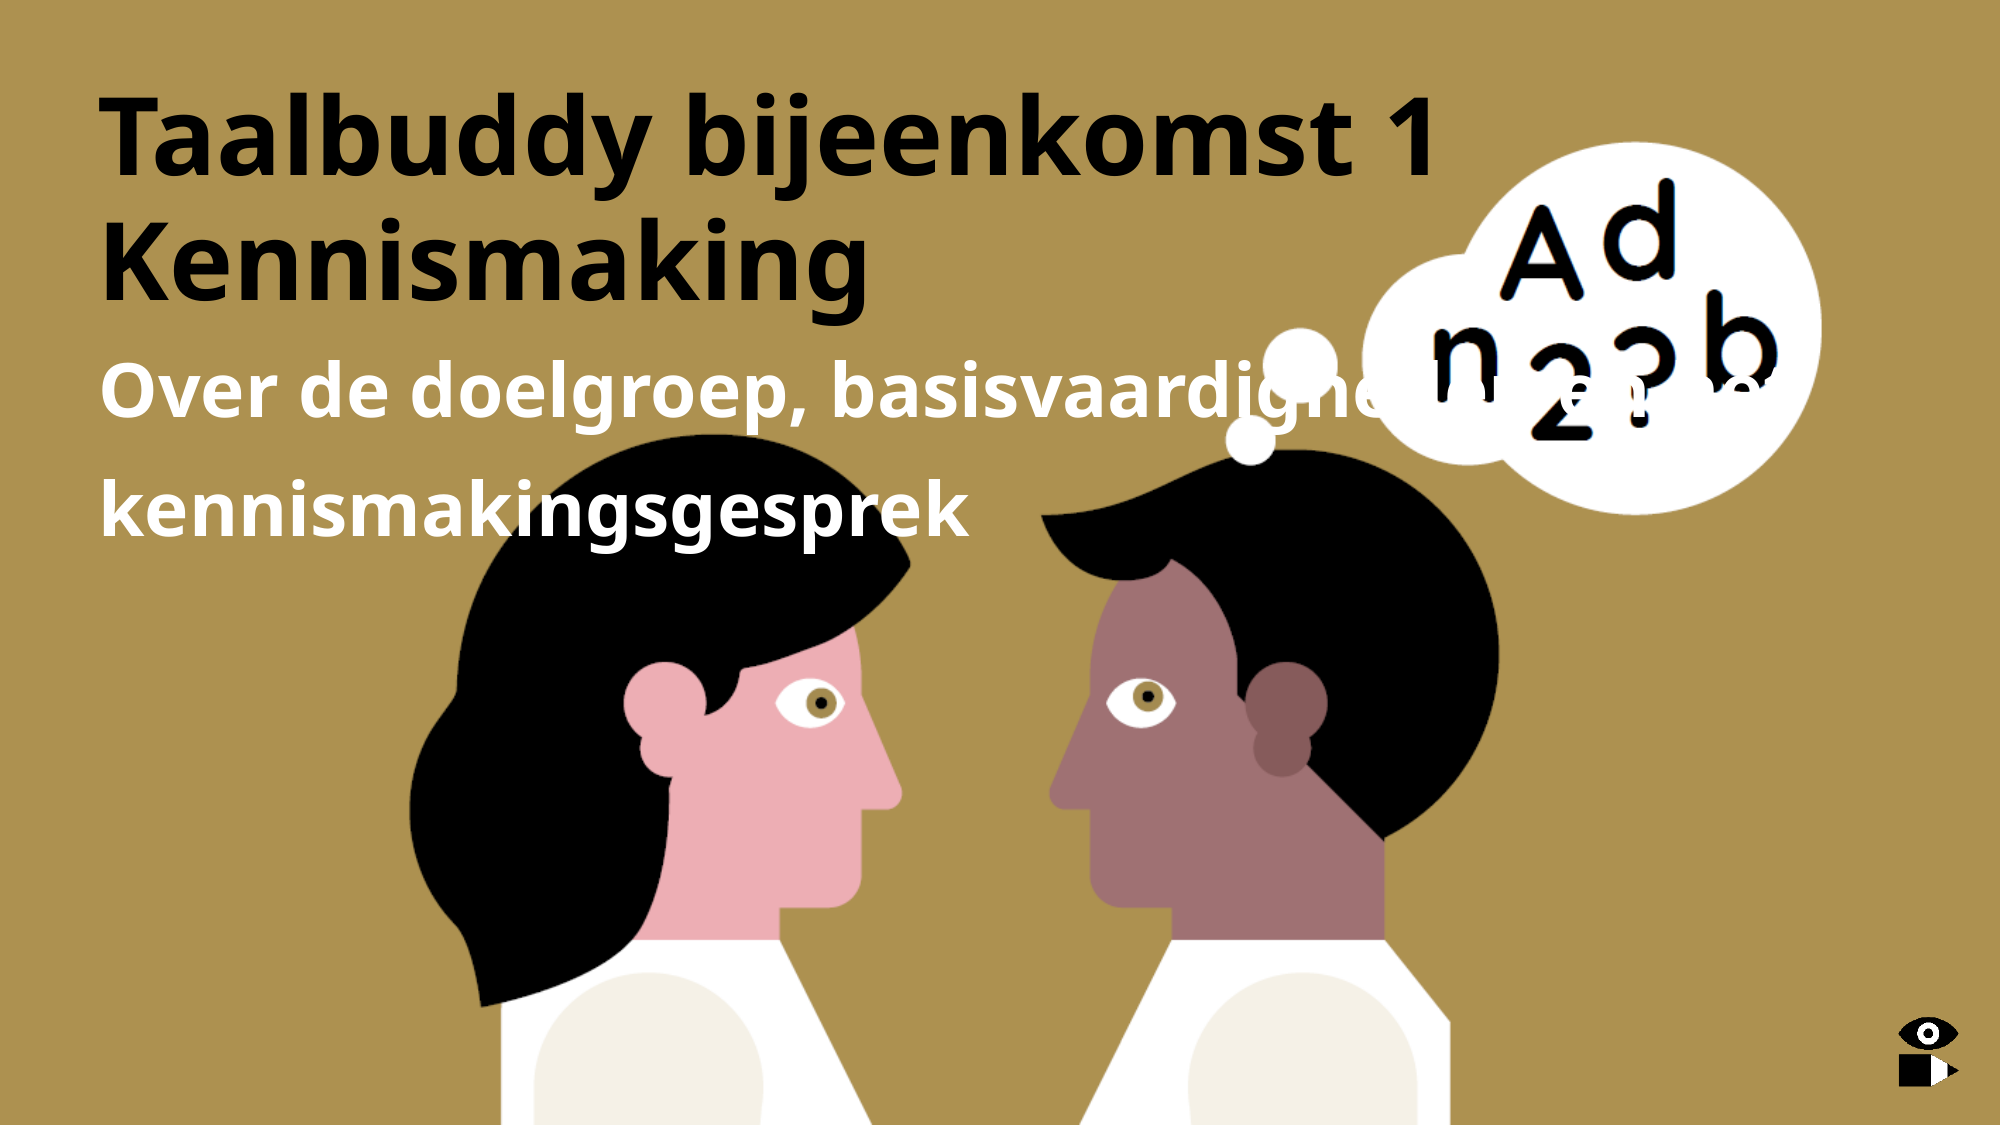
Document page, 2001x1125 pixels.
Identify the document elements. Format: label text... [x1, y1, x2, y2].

picture [1873, 996, 1967, 1112]
picture [390, 71, 1867, 1125]
title Taalbuddy bijeenkomst 1 Kennismaking [97, 91, 390, 326]
list Over de doelgroep, basisvaardigheden en het kennismakingsgesprek [98, 312, 390, 559]
